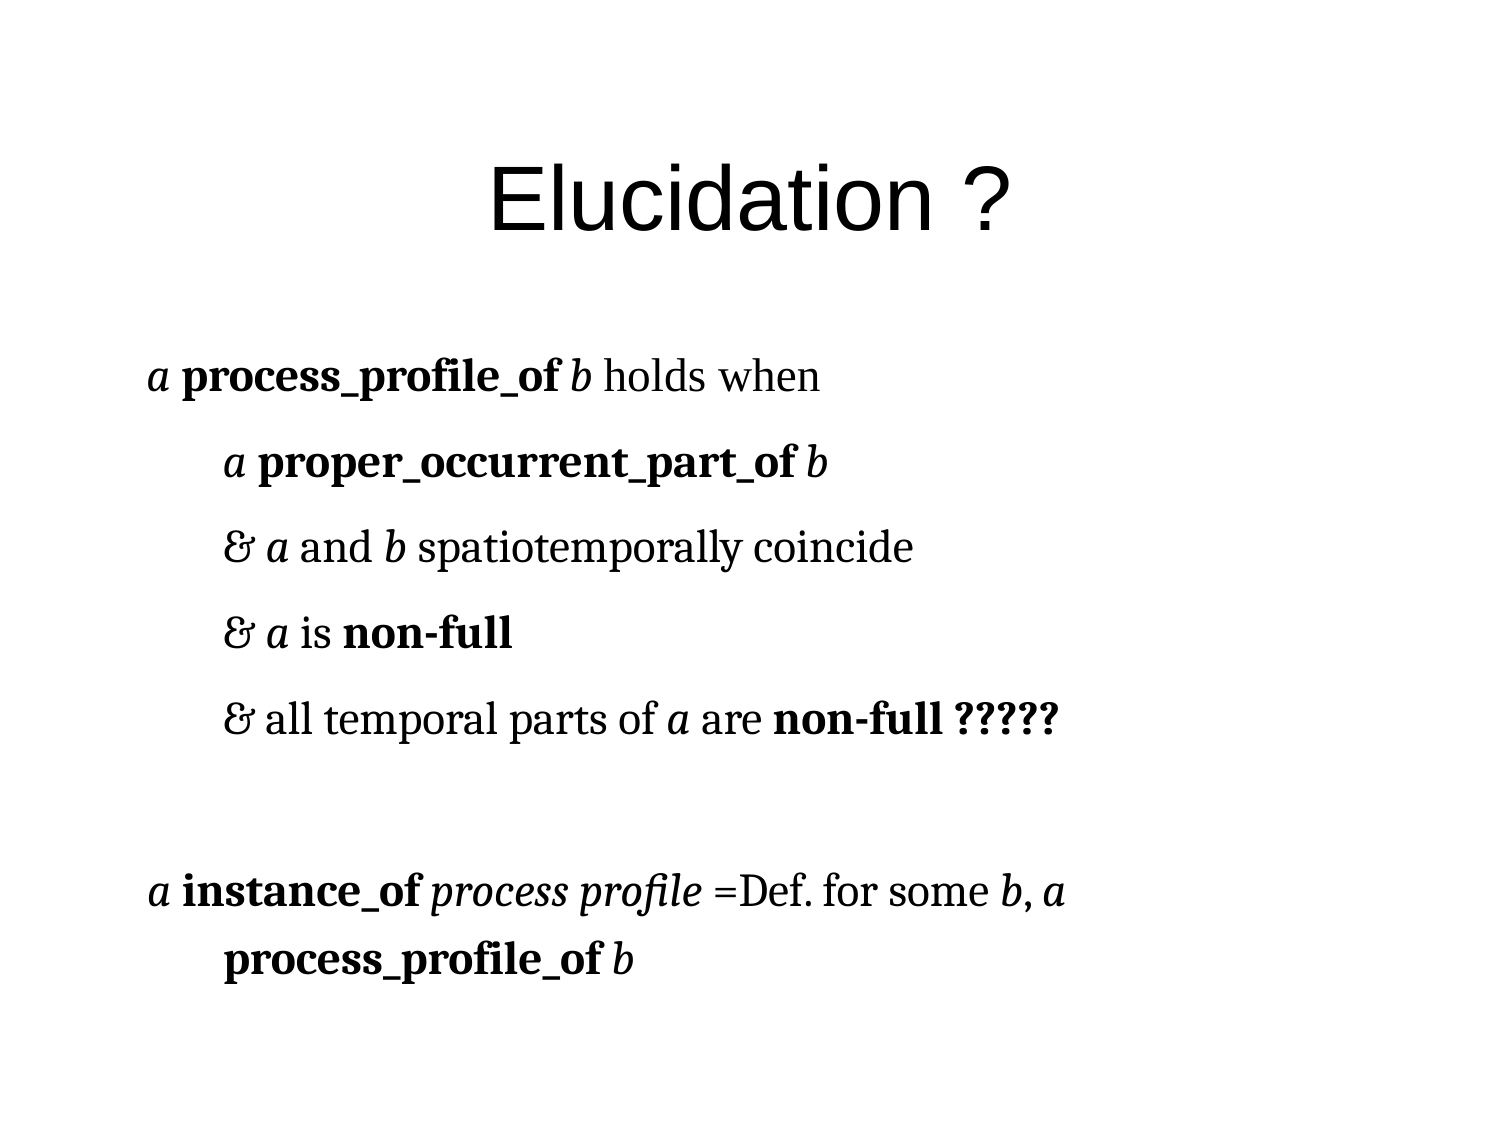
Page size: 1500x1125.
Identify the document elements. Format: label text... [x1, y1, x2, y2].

title Elucidation ? [112, 99, 1388, 288]
list a process_profile_of b holds when a proper_occurrent_part_of b & a and b spatiotemporally coincide & a is non-full & all temporal parts of a are non-full ????? a instance_of process profile =Def. for some b, a process_profile_of b [112, 324, 1388, 1000]
